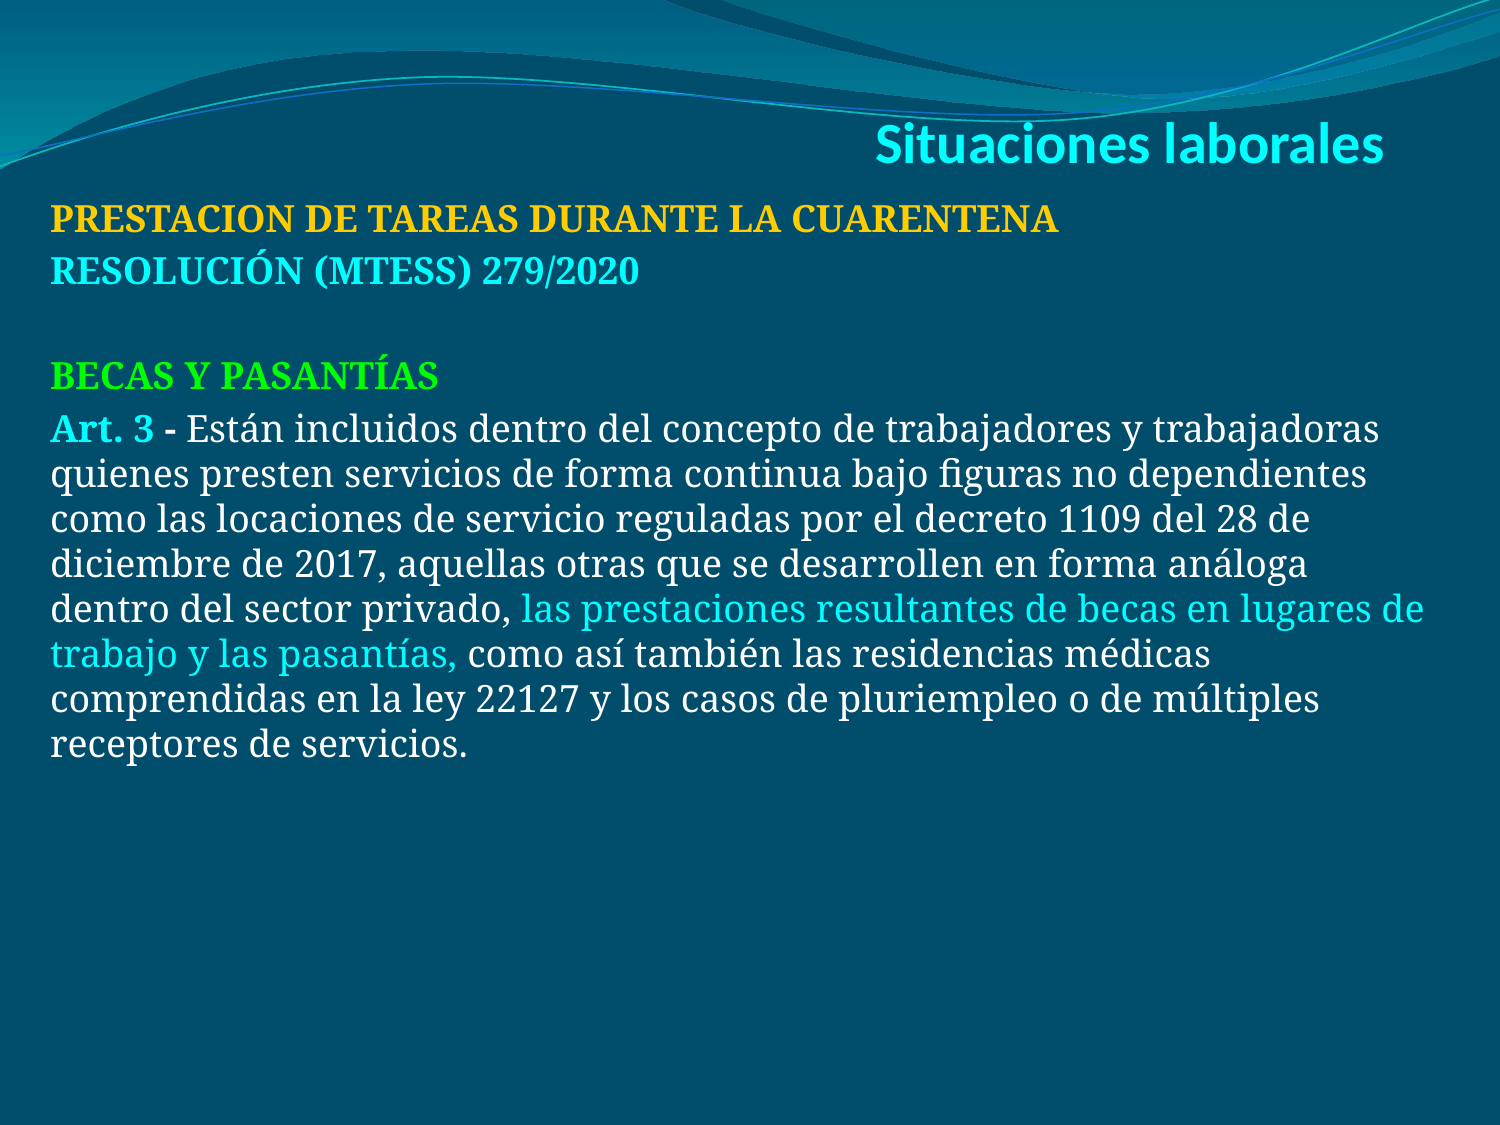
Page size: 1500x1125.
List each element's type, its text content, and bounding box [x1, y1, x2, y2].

subtitle PRESTACION DE TAREAS DURANTE LA CUARENTENA RESOLUCIÓN (MTESS) 279/2020 BECAS Y PASANTÍAS Art. 3 - Están incluidos dentro del concepto de trabajadores y trabajadoras quienes presten servicios de forma continua bajo figuras no dependientes como las locaciones de servicio reguladas por el decreto 1109 del 28 de diciembre de 2017, aquellas otras que se desarrollen en forma análoga dentro del sector privado, las prestaciones resultantes de becas en lugares de trabajo y las pasantías, como así también las residencias médicas comprendidas en la ley 22127 y los casos de pluriempleo o de múltiples receptores de servicios. [50, 187, 1440, 1025]
title Situaciones laborales [112, 62, 1388, 175]
